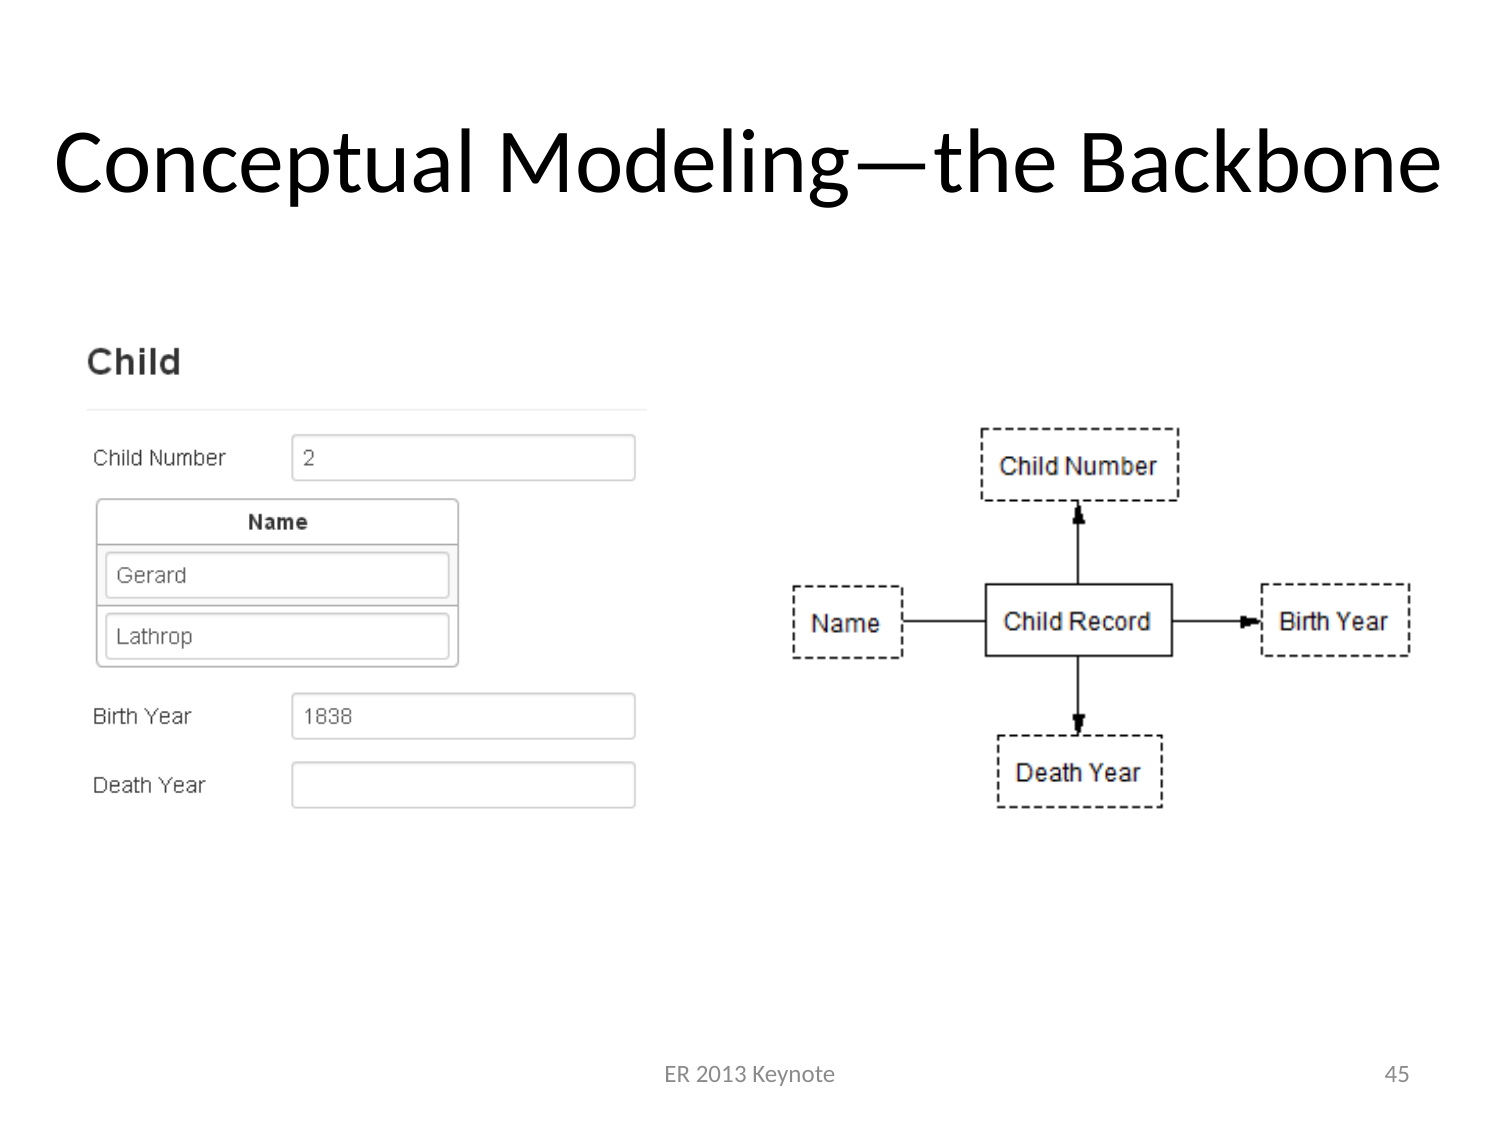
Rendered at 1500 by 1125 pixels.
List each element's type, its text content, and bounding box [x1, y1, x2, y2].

picture [781, 408, 1429, 825]
picture [78, 342, 647, 815]
slide_number 45 [1074, 1042, 1425, 1103]
title Conceptual Modeling—the Backbone [0, 62, 1500, 250]
footer ER 2013 Keynote [512, 1042, 988, 1103]
